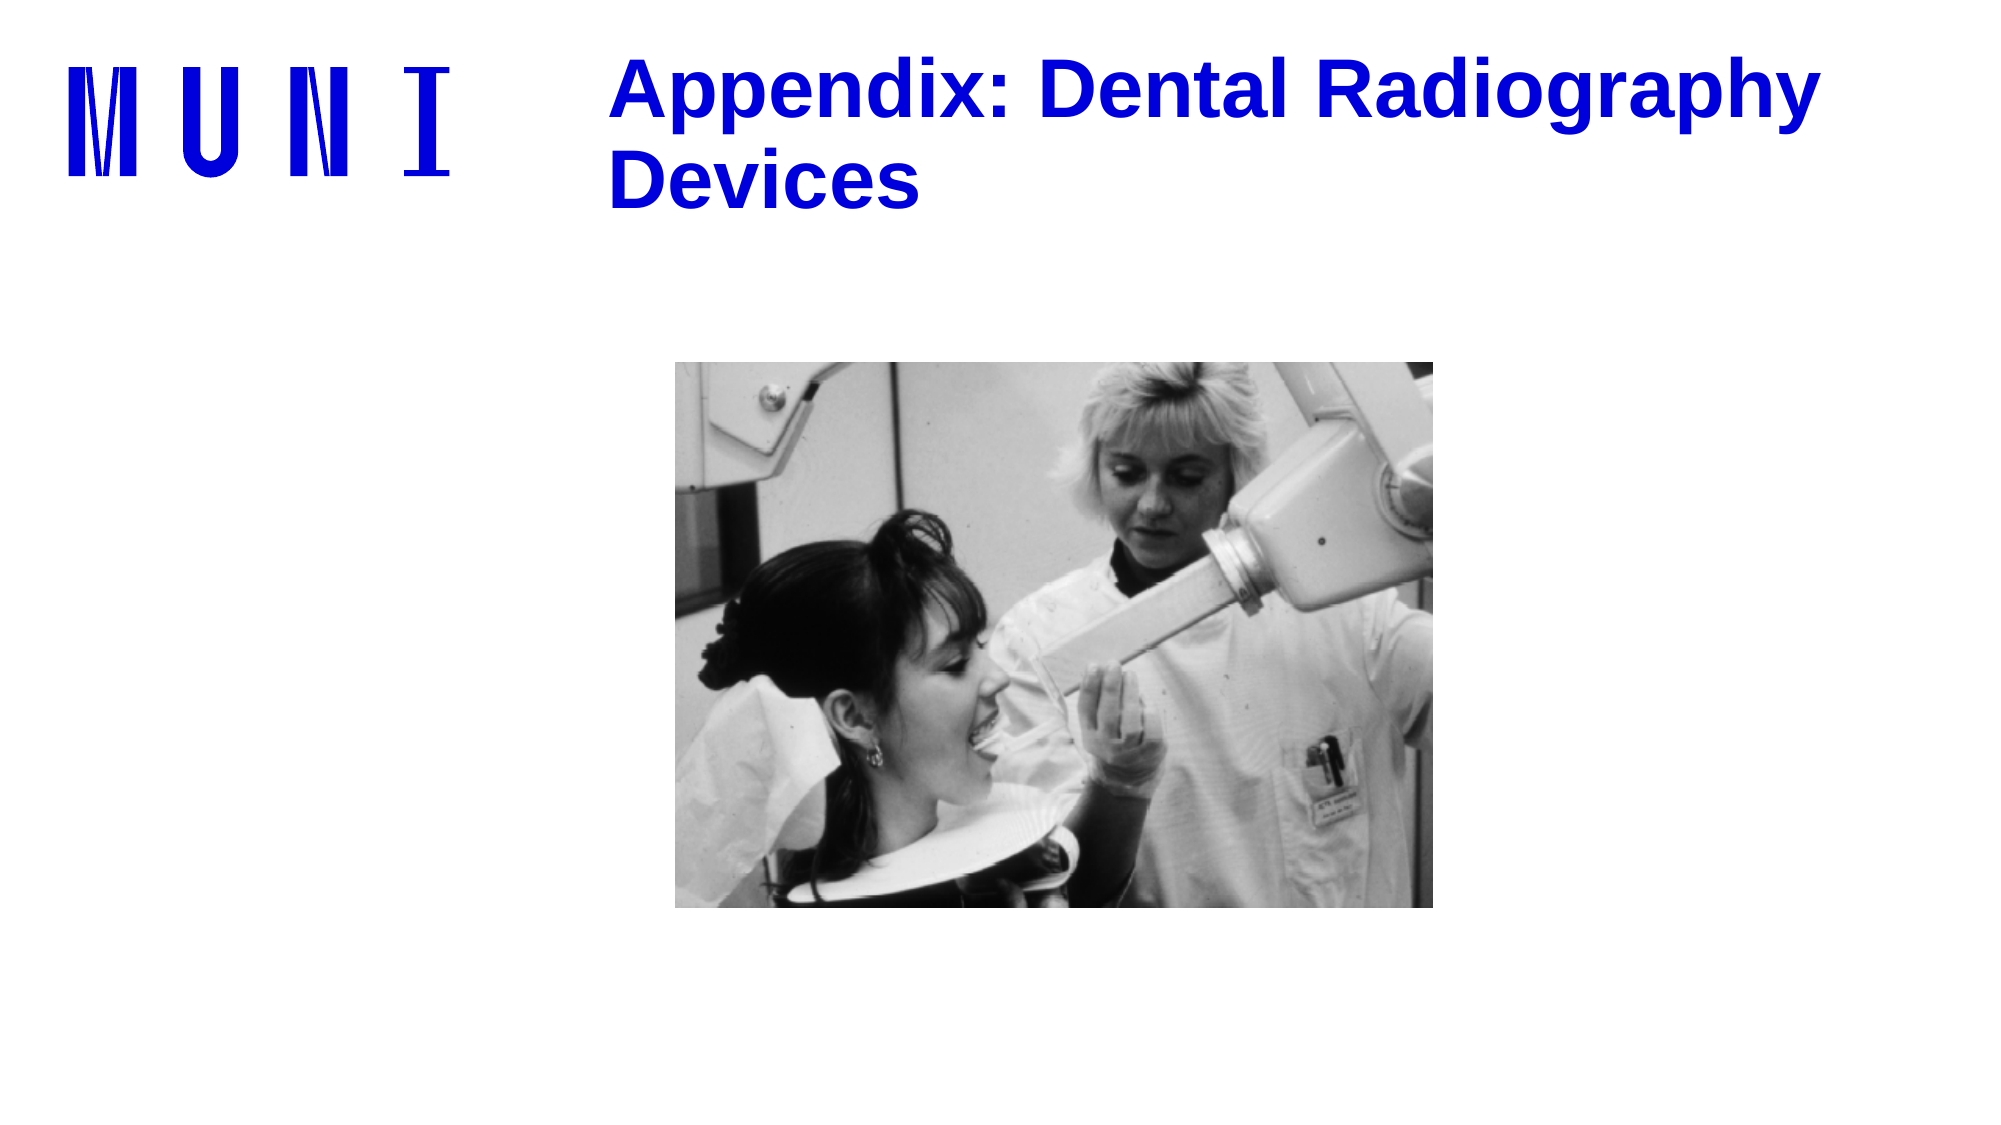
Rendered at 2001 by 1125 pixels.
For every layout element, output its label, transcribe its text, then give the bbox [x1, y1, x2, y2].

title Appendix: Dental Radiography Devices [607, 42, 1883, 230]
picture [674, 362, 1433, 908]
